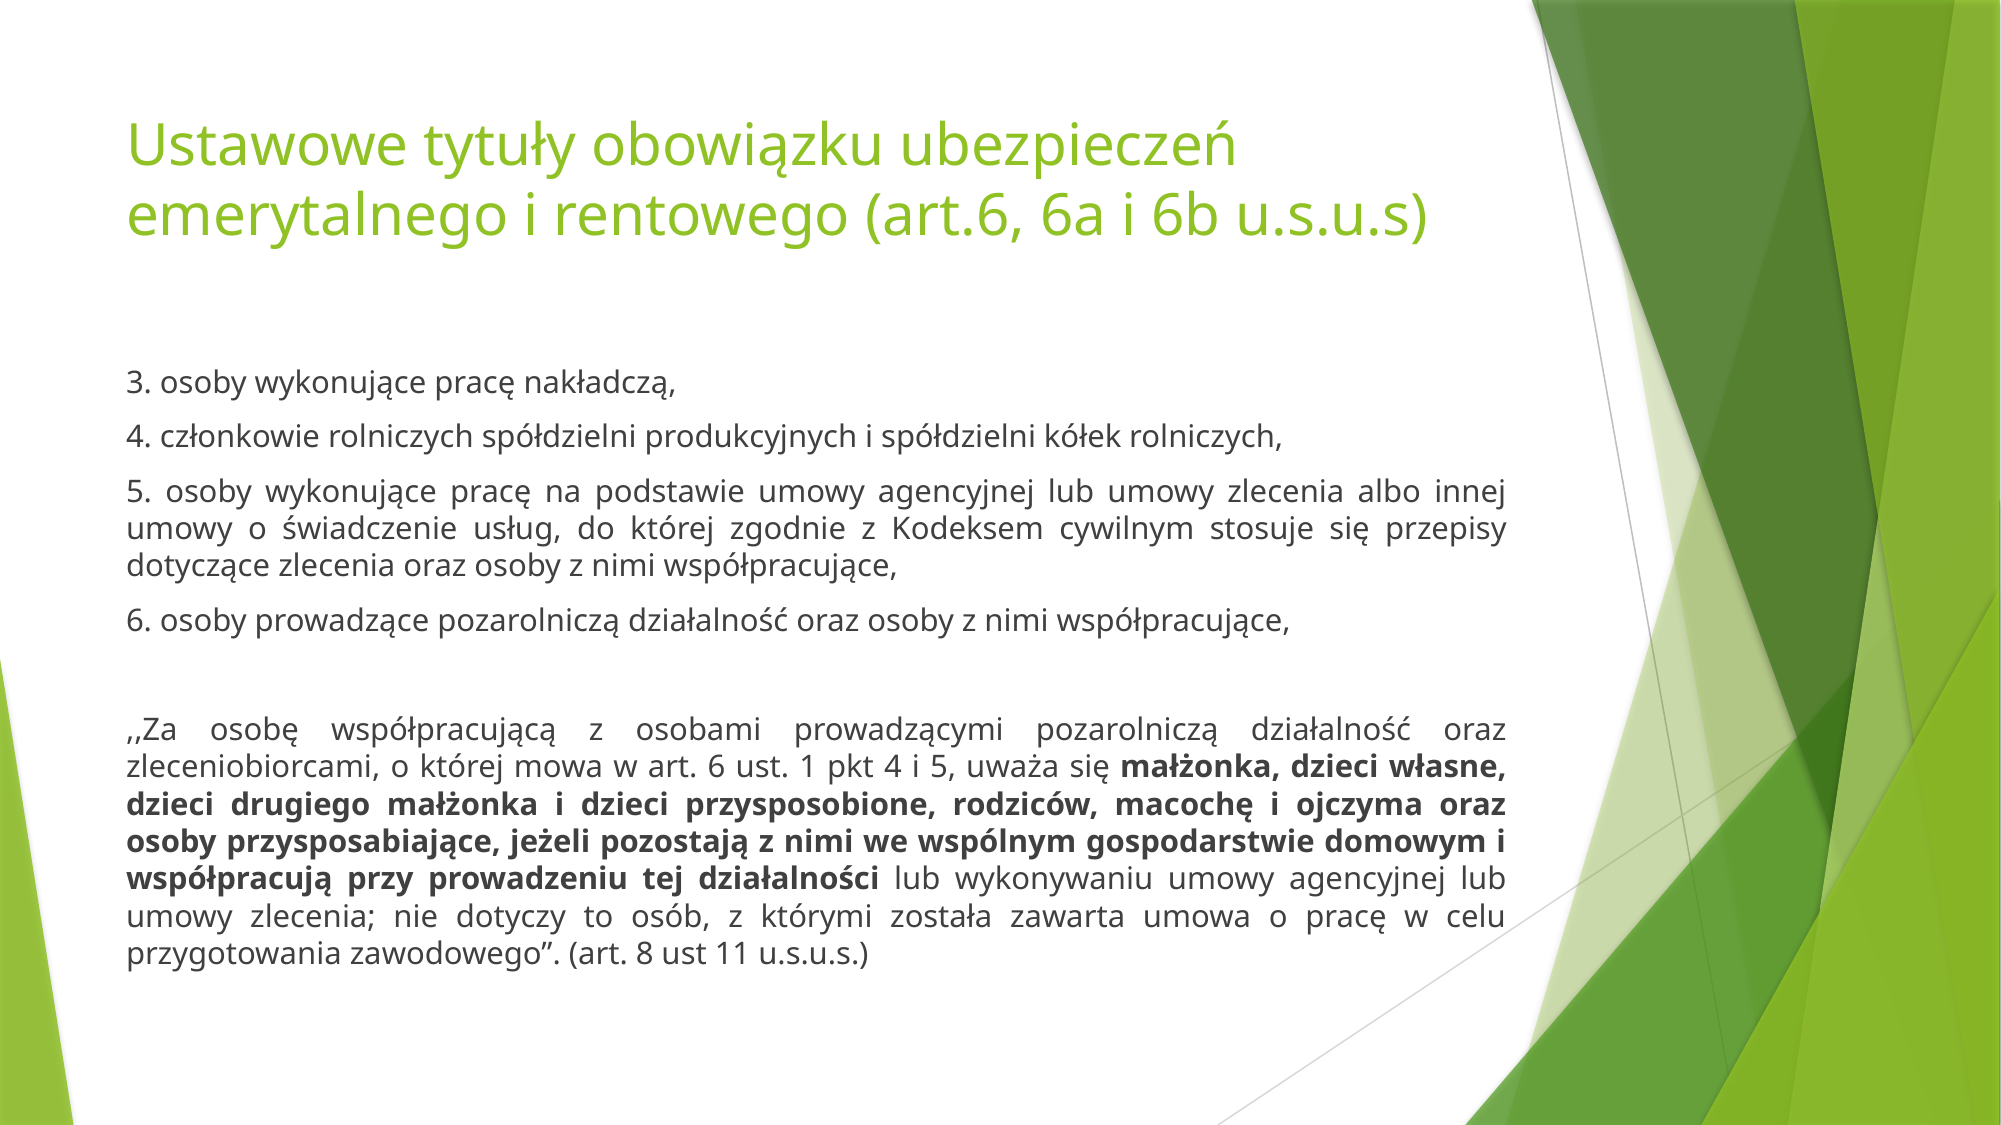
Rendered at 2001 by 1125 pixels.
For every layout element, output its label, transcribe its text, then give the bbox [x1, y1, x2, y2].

list 3. osoby wykonujące pracę nakładczą, 4. członkowie rolniczych spółdzielni produkcyjnych i spółdzielni kółek rolniczych, 5. osoby wykonujące pracę na podstawie umowy agencyjnej lub umowy zlecenia albo innej umowy o świadczenie usług, do której zgodnie z Kodeksem cywilnym stosuje się przepisy dotyczące zlecenia oraz osoby z nimi współpracujące, 6. osoby prowadzące pozarolniczą działalność oraz osoby z nimi współpracujące, ,,Za osobę współpracującą z osobami prowadzącymi pozarolniczą działalność oraz zleceniobiorcami, o której mowa w art. 6 ust. 1 pkt 4 i 5, uważa się małżonka, dzieci własne, dzieci drugiego małżonka i dzieci przysposobione, rodziców, macochę i ojczyma oraz osoby przysposabiające, jeżeli pozostają z nimi we wspólnym gospodarstwie domowym i współpracują przy prowadzeniu tej działalności lub wykonywaniu umowy agencyjnej lub umowy zlecenia; nie dotyczy to osób, z którymi została zawarta umowa o pracę w celu przygotowania zawodowego”. (art. 8 ust 11 u.s.u.s.) [111, 354, 1522, 992]
title Ustawowe tytuły obowiązku ubezpieczeń emerytalnego i rentowego (art.6, 6a i 6b u.s.u.s) [111, 99, 1522, 317]
